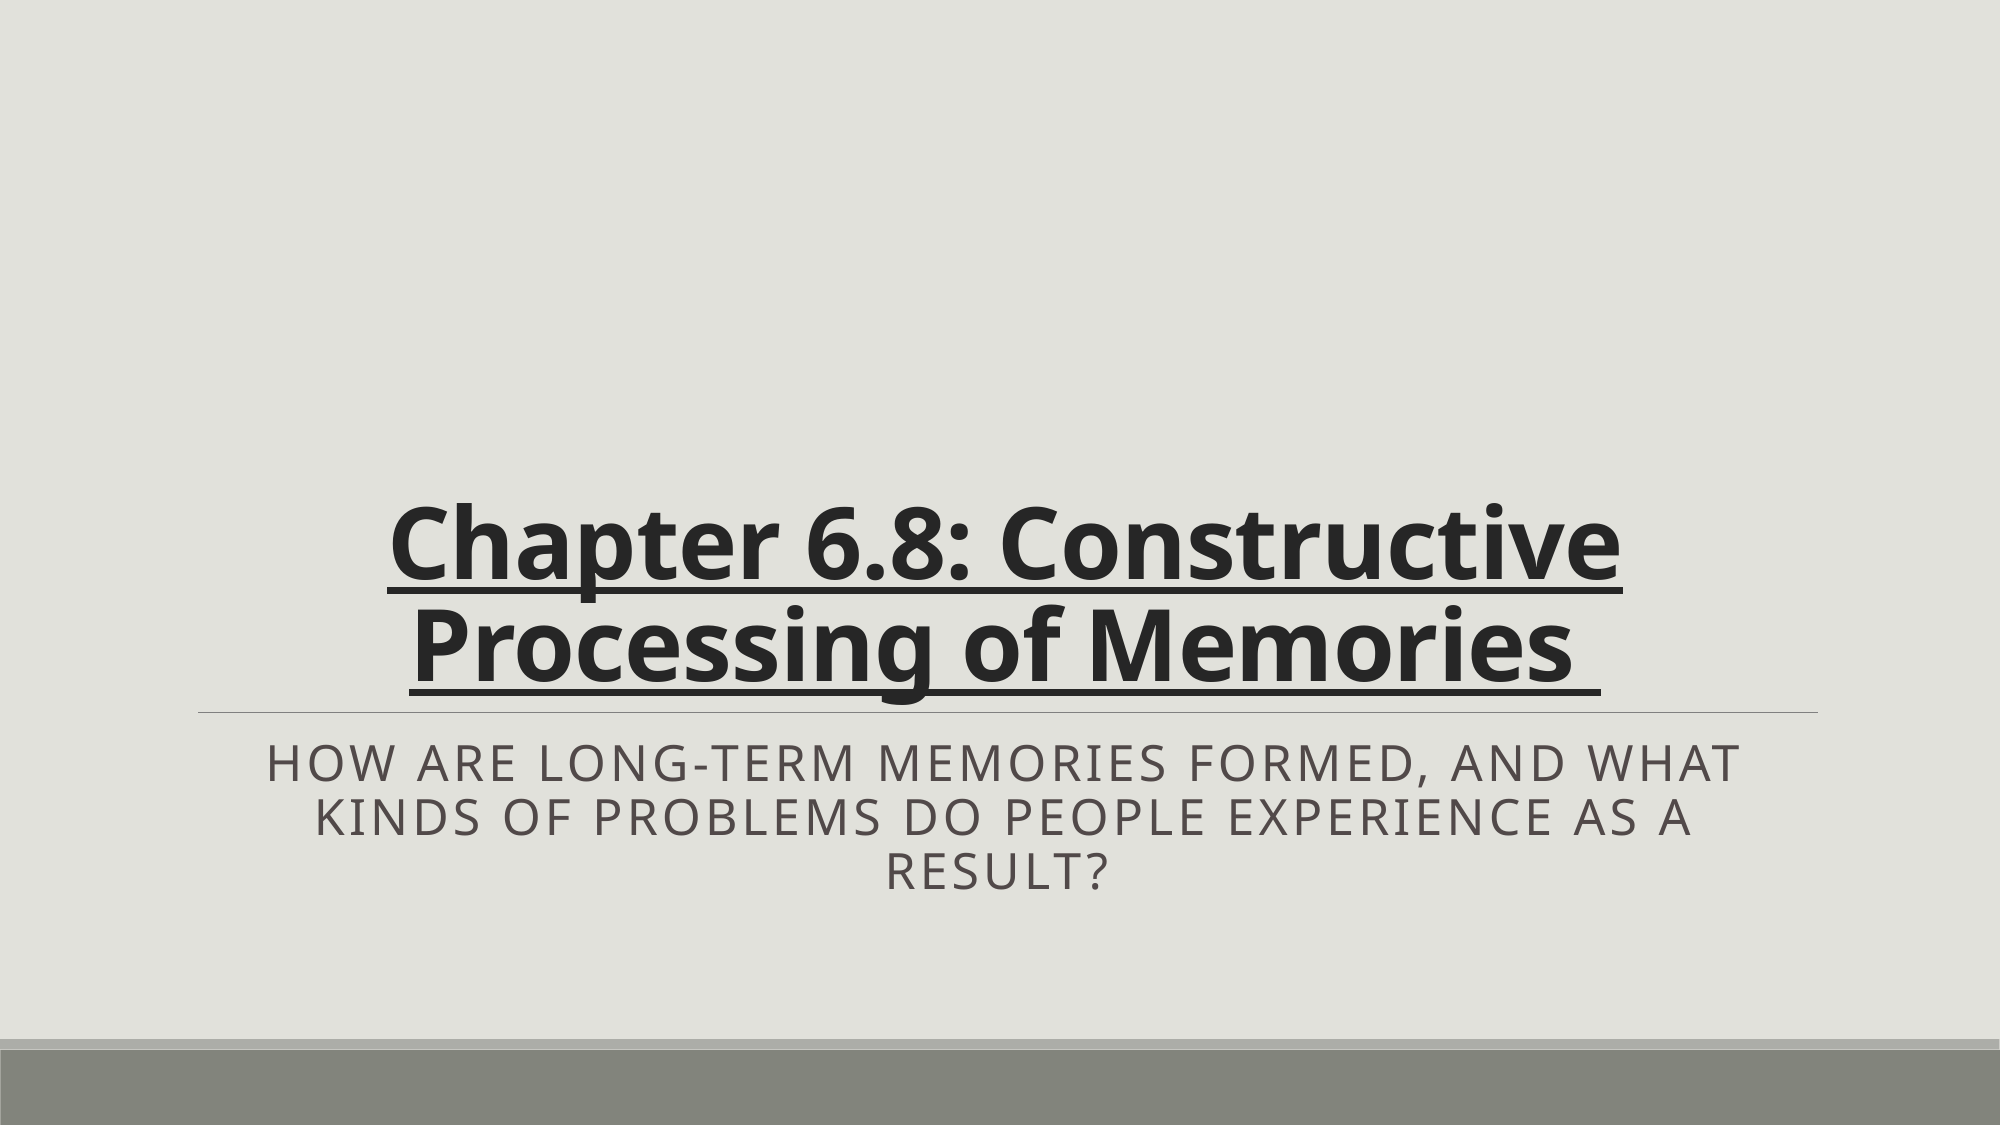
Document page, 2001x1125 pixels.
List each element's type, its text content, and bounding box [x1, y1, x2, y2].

list How are long-term memories formed, and what kinds of problems do people experience as a result? [180, 730, 1830, 918]
title Chapter 6.8: Constructive Processing of Memories [180, 124, 1830, 710]
